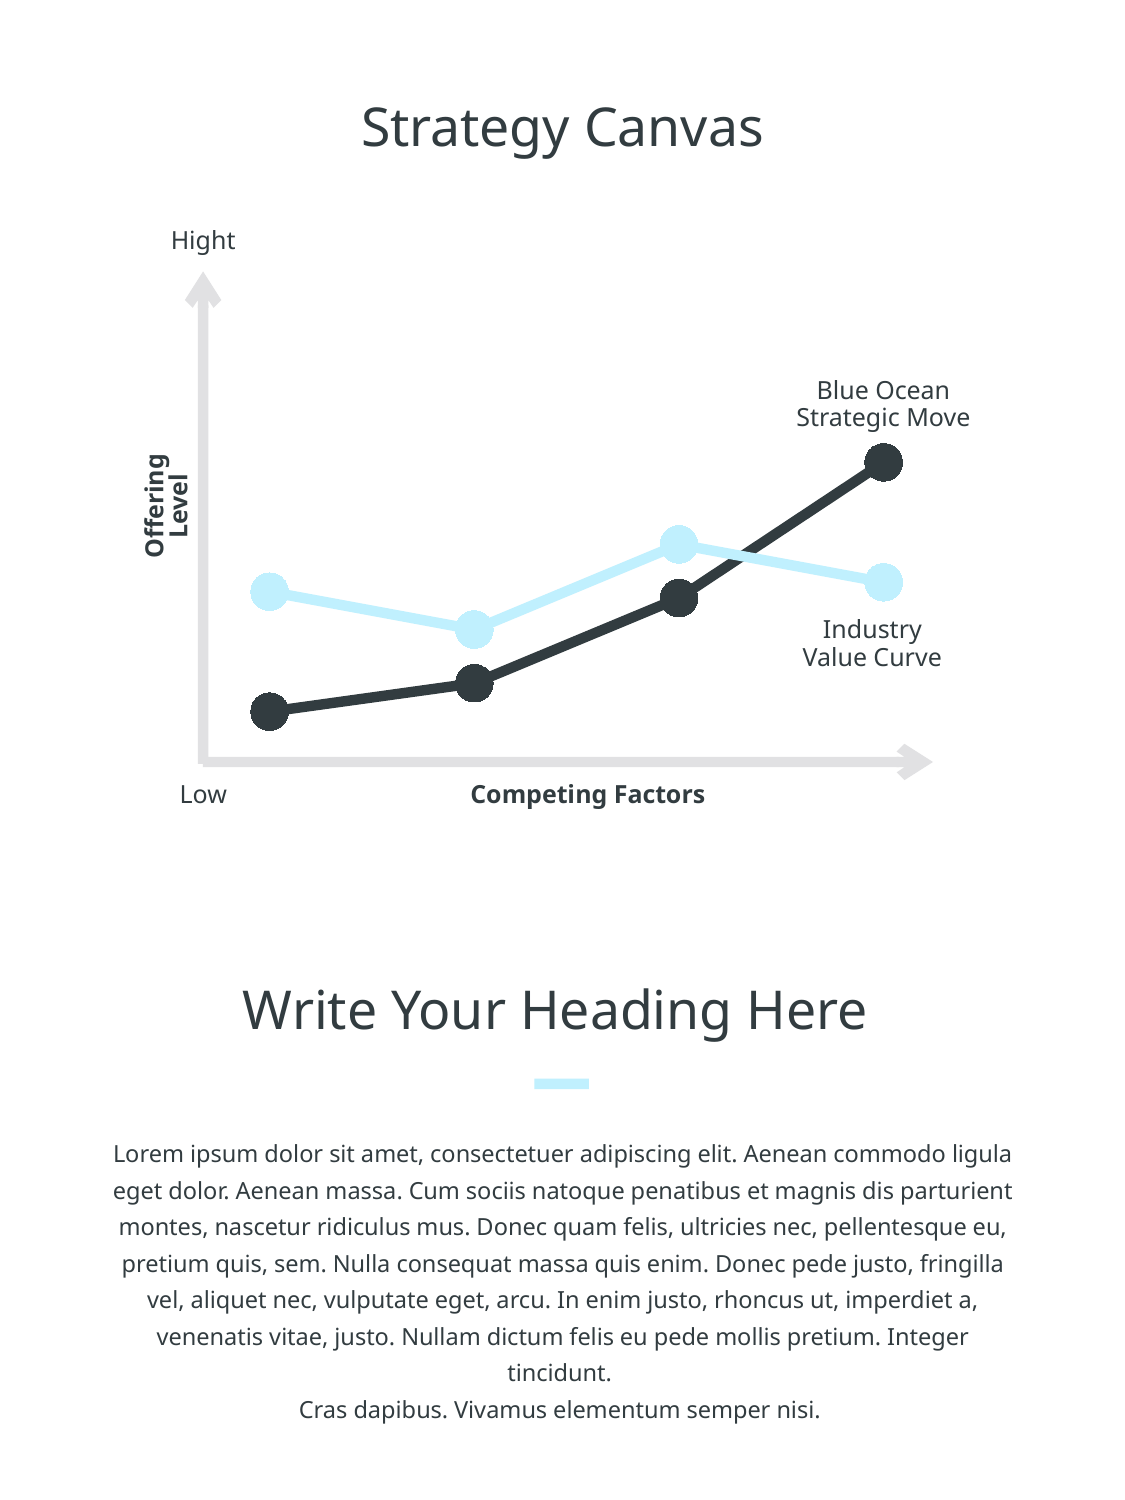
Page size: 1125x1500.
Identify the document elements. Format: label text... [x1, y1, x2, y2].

text_box Competing Factors [458, 806, 718, 818]
text_box [195, 271, 211, 761]
text_box Hight [149, 227, 258, 255]
text_box Offering Level [146, 418, 190, 595]
text_box Low [149, 781, 258, 810]
chart [234, 338, 923, 806]
text_box Strategy Canvas [109, 104, 1016, 157]
text_box [923, 756, 934, 768]
text_box Blue Ocean Strategic Move [923, 377, 1000, 433]
text_box Write Your Heading Here [105, 988, 1020, 1041]
text_box Industry Value Curve [923, 617, 992, 672]
text_box Lorem ipsum dolor sit amet, consectetuer adipiscing elit. Aenean commodo ligula eget dolor. Aenean massa. Cum sociis natoque penatibus et magnis dis parturient montes, nascetur ridiculus mus. Donec quam felis, ultricies nec, pellentesque eu, pretium quis, sem. Nulla consequat massa quis enim. Donec pede justo, fringilla vel, aliquet nec, vulputate eget, arcu. In enim justo, rhoncus ut, imperdiet a, venenatis vitae, justo. Nullam dictum felis eu pede mollis pretium. Integer tincidunt. Cras dapibus. Vivamus elementum semper nisi. [106, 1130, 1019, 1423]
